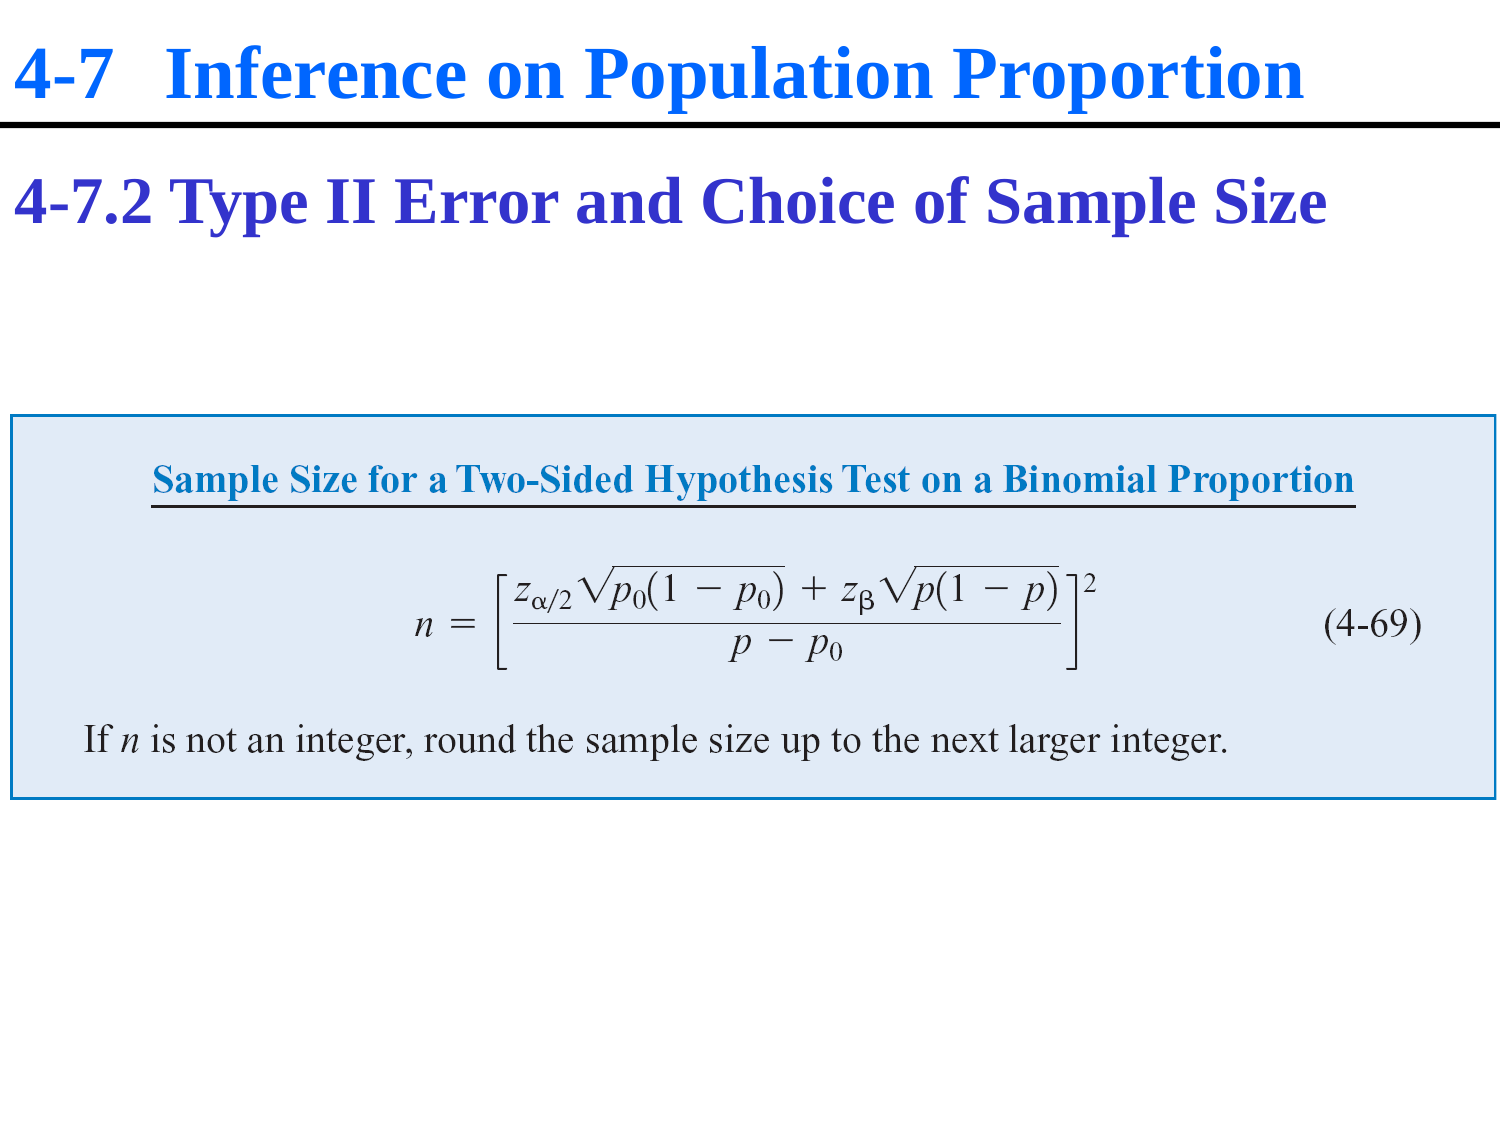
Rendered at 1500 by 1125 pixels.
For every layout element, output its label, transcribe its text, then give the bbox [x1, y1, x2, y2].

text_box 4-7 Inference on Population Proportion [0, 0, 1450, 138]
text_box 4-7.2 Type II Error and Choice of Sample Size [0, 149, 1500, 245]
picture [8, 412, 1497, 800]
